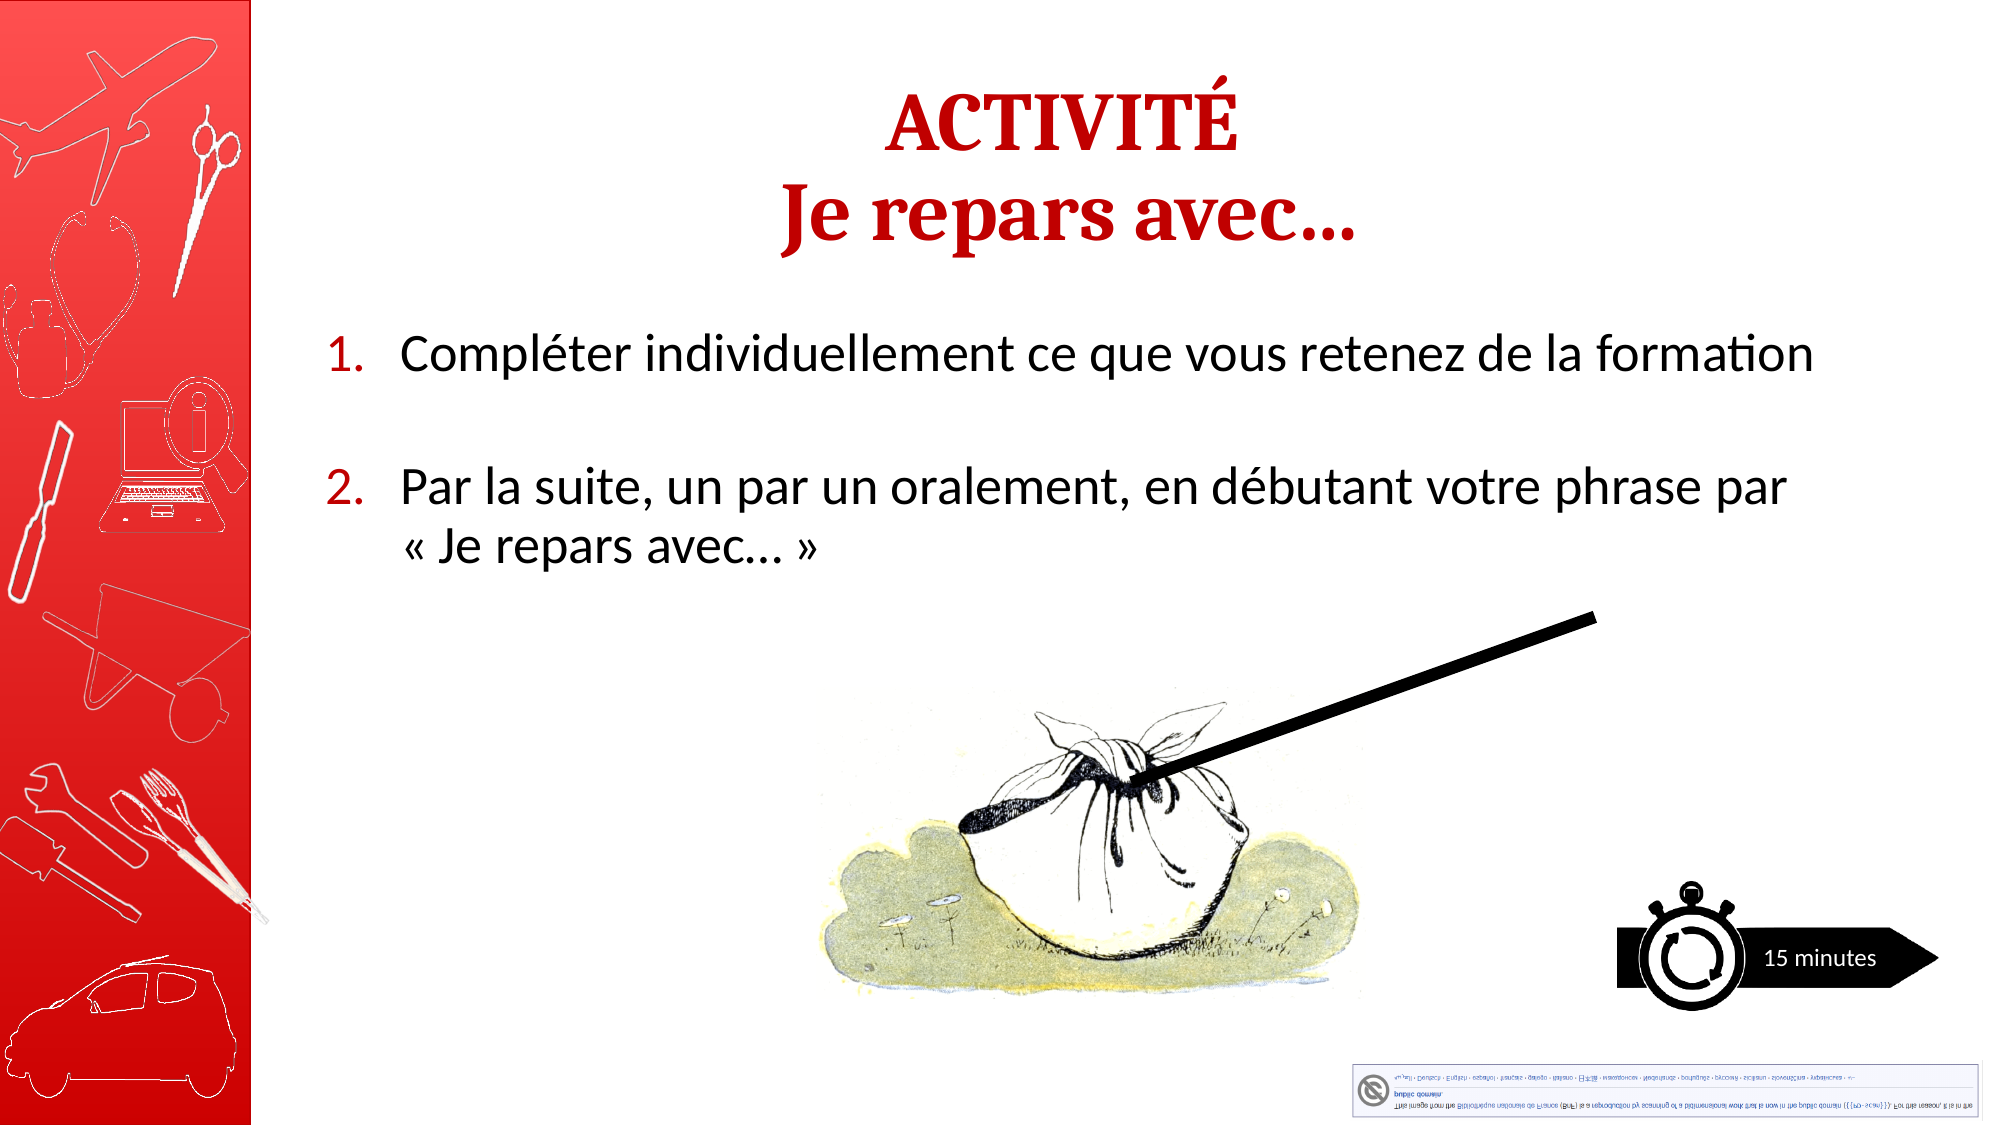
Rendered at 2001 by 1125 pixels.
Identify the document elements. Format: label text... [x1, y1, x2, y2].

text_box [1577, 862, 1966, 1036]
list Compléter individuellement ce que vous retenez de la formation Par la suite, un par un oralement, en débutant votre phrase par « Je repars avec… » [310, 317, 1898, 1031]
picture [0, 738, 247, 1110]
picture [1349, 1060, 1983, 1121]
title ACTIVITÉ Je repars avec… [280, 59, 1863, 278]
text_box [816, 616, 1595, 999]
picture [0, 0, 281, 761]
